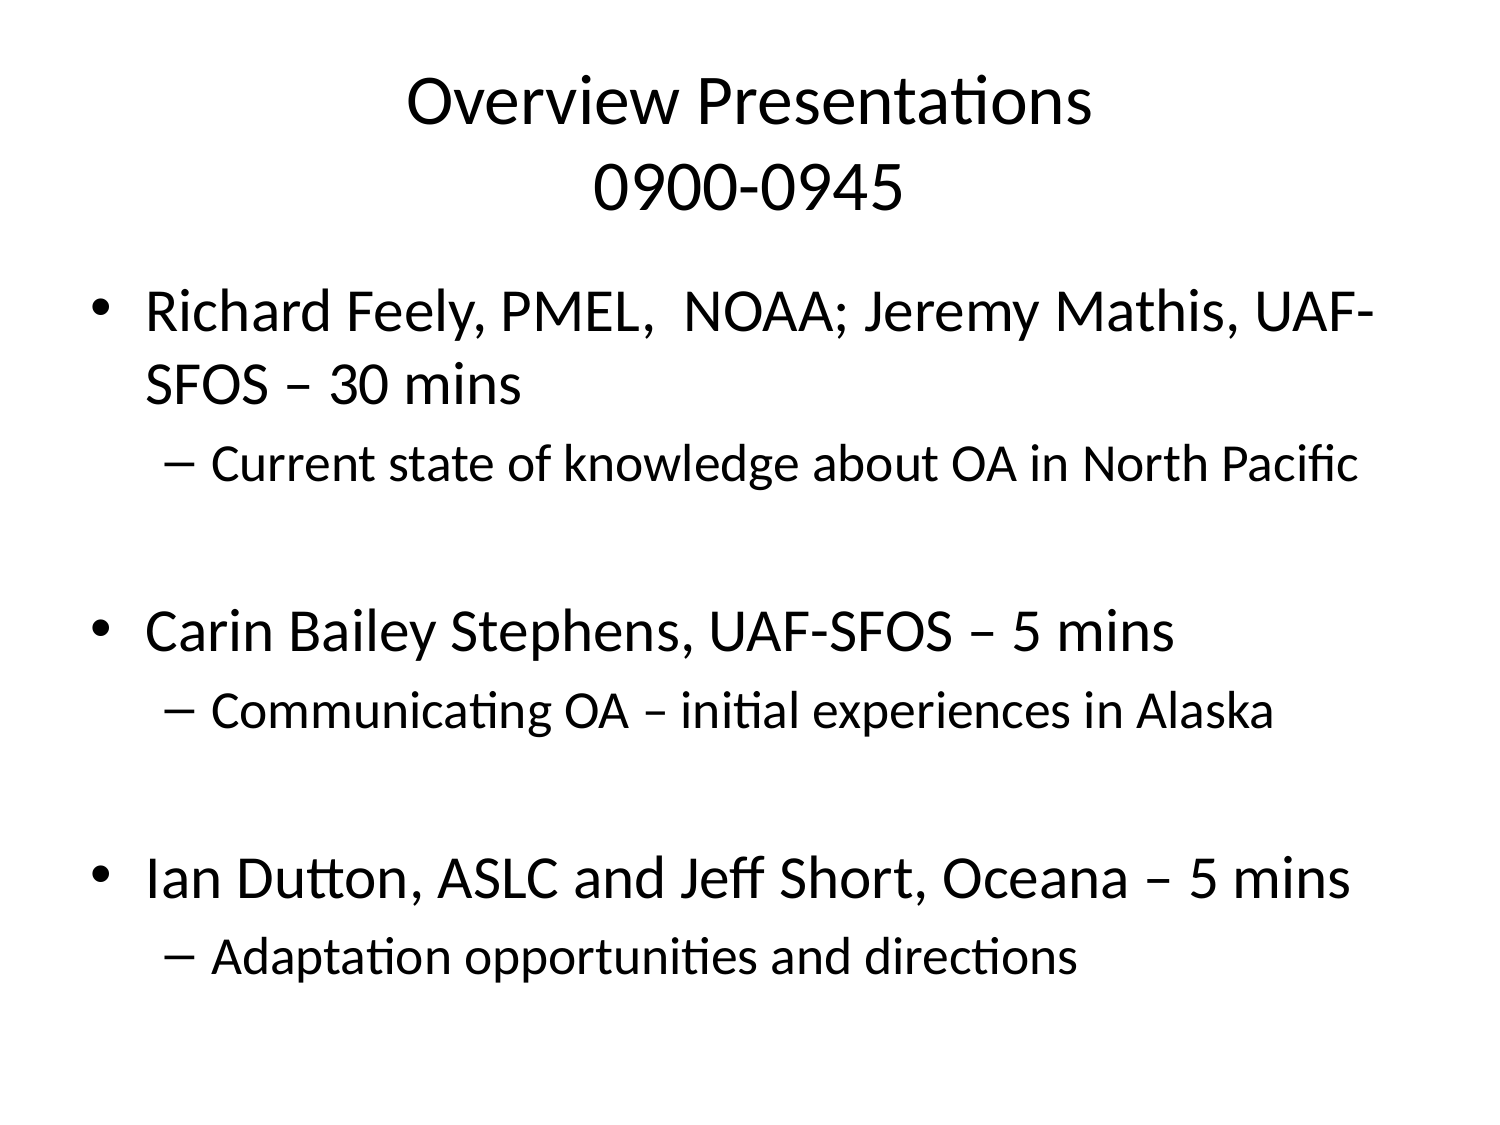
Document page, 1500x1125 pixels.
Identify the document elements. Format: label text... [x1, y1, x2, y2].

list Richard Feely, PMEL, NOAA; Jeremy Mathis, UAF-SFOS – 30 mins Current state of knowledge about OA in North Pacific Carin Bailey Stephens, UAF-SFOS – 5 mins Communicating OA – initial experiences in Alaska Ian Dutton, ASLC and Jeff Short, Oceana – 5 mins Adaptation opportunities and directions [75, 262, 1425, 1005]
title Overview Presentations 0900-0945 [75, 45, 1425, 233]
